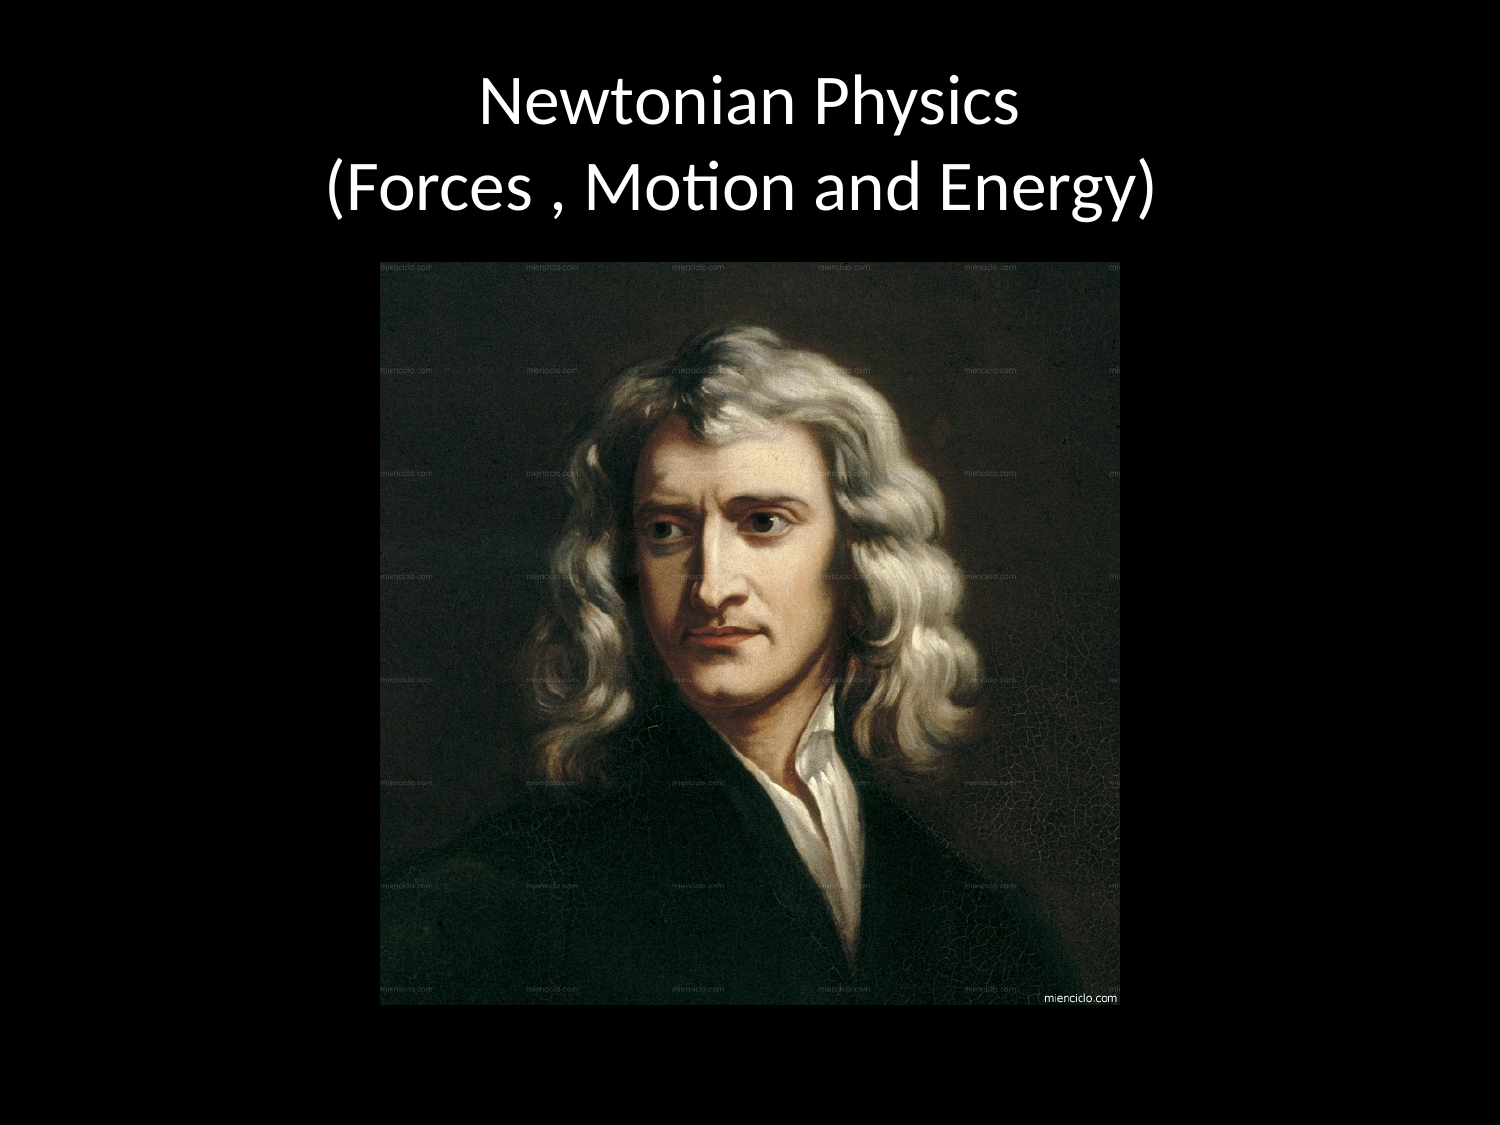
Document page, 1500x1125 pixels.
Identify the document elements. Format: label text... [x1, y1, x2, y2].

title Newtonian Physics (Forces , Motion and Energy) [75, 45, 1425, 233]
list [74, 262, 1426, 1006]
